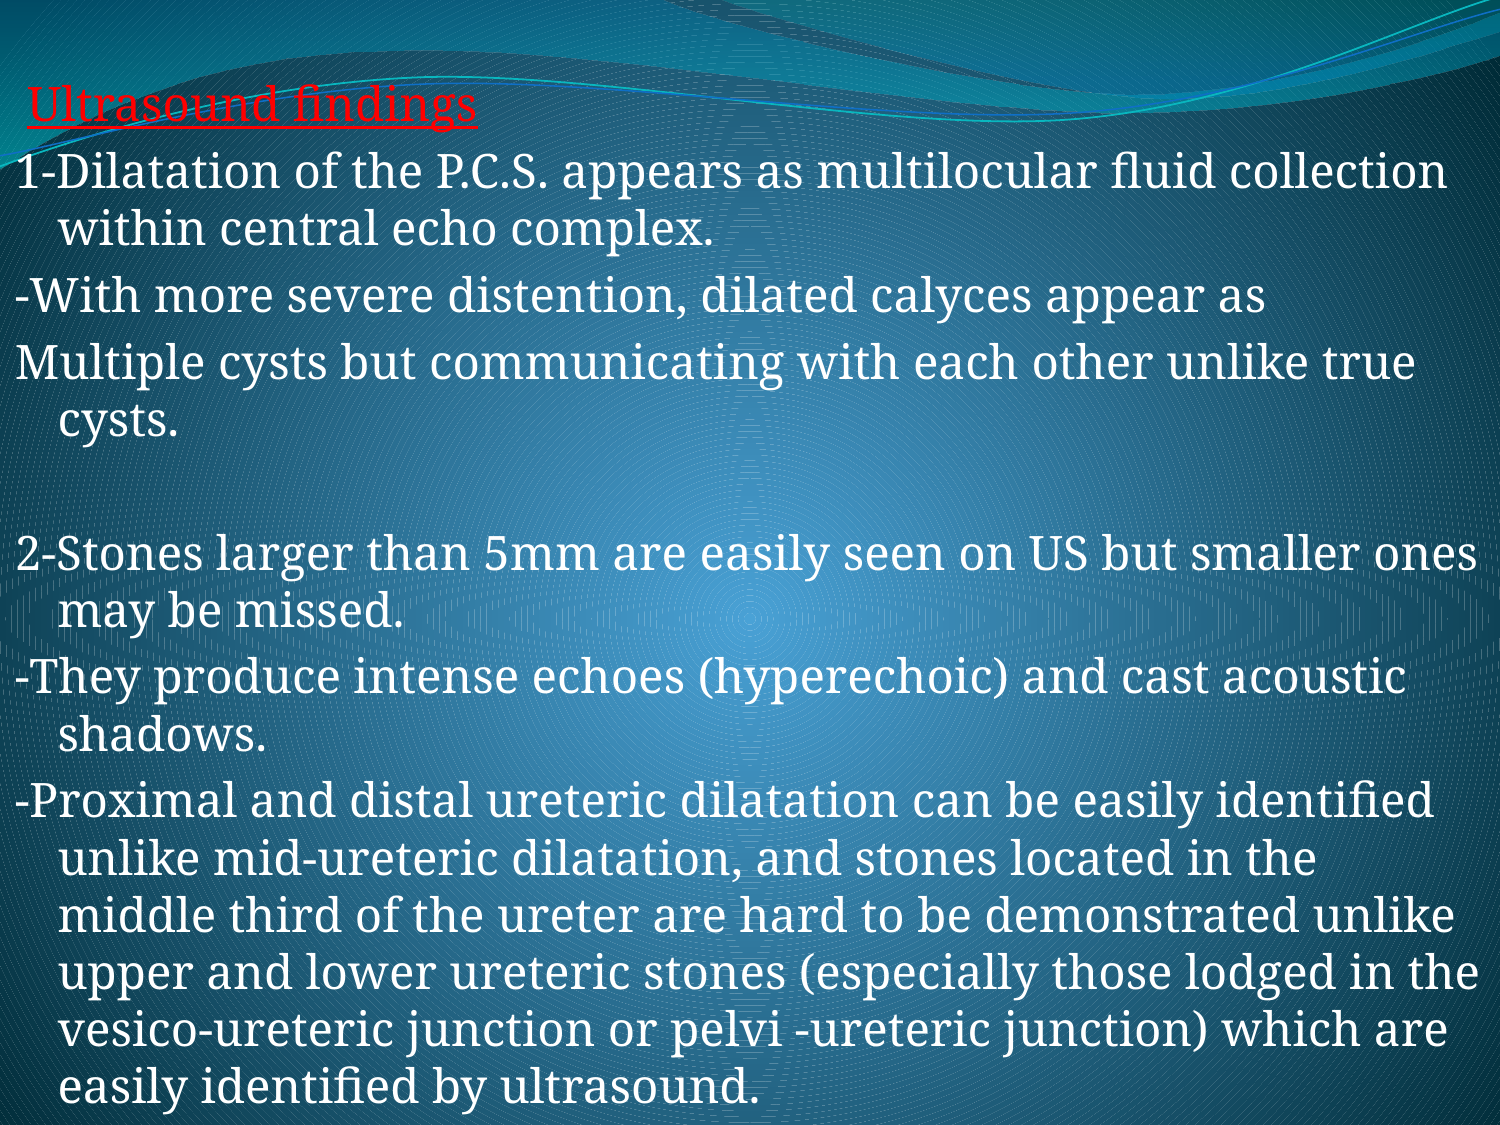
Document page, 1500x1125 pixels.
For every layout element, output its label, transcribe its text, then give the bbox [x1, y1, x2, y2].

list Ultrasound findings 1-Dilatation of the P.C.S. appears as multilocular fluid collection within central echo complex. -With more severe distention, dilated calyces appear as Multiple cysts but communicating with each other unlike true cysts. 2-Stones larger than 5mm are easily seen on US but smaller ones may be missed. -They produce intense echoes (hyperechoic) and cast acoustic shadows. -Proximal and distal ureteric dilatation can be easily identified unlike mid-ureteric dilatation, and stones located in the middle third of the ureter are hard to be demonstrated unlike upper and lower ureteric stones (especially those lodged in the vesico-ureteric junction or pelvi -ureteric junction) which are easily identified by ultrasound. [0, 0, 1500, 1125]
